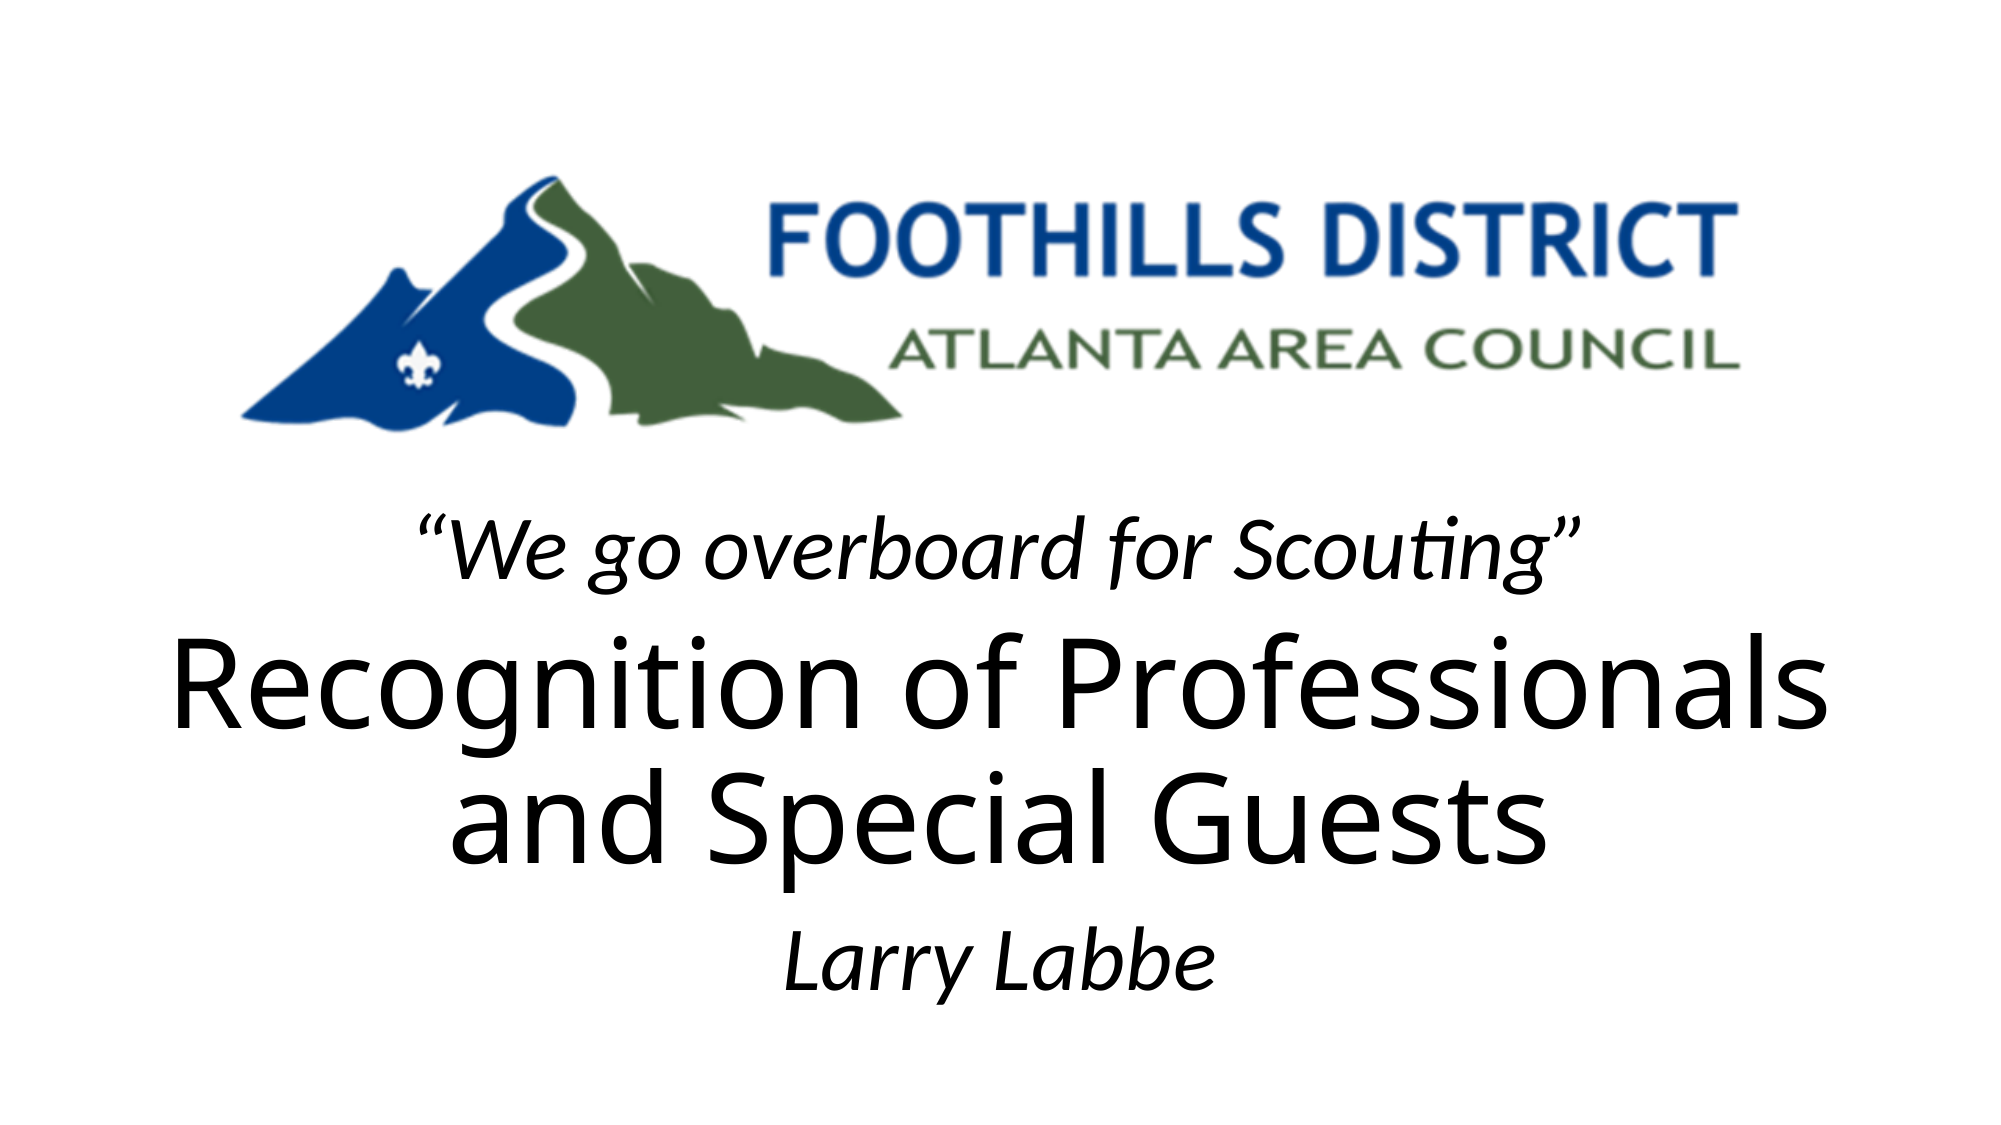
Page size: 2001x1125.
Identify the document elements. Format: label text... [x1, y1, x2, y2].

subtitle “We go overboard for Scouting” Recognition of Professionals and Special Guests Larry Labbe [117, 492, 1883, 1011]
picture [211, 114, 1750, 460]
